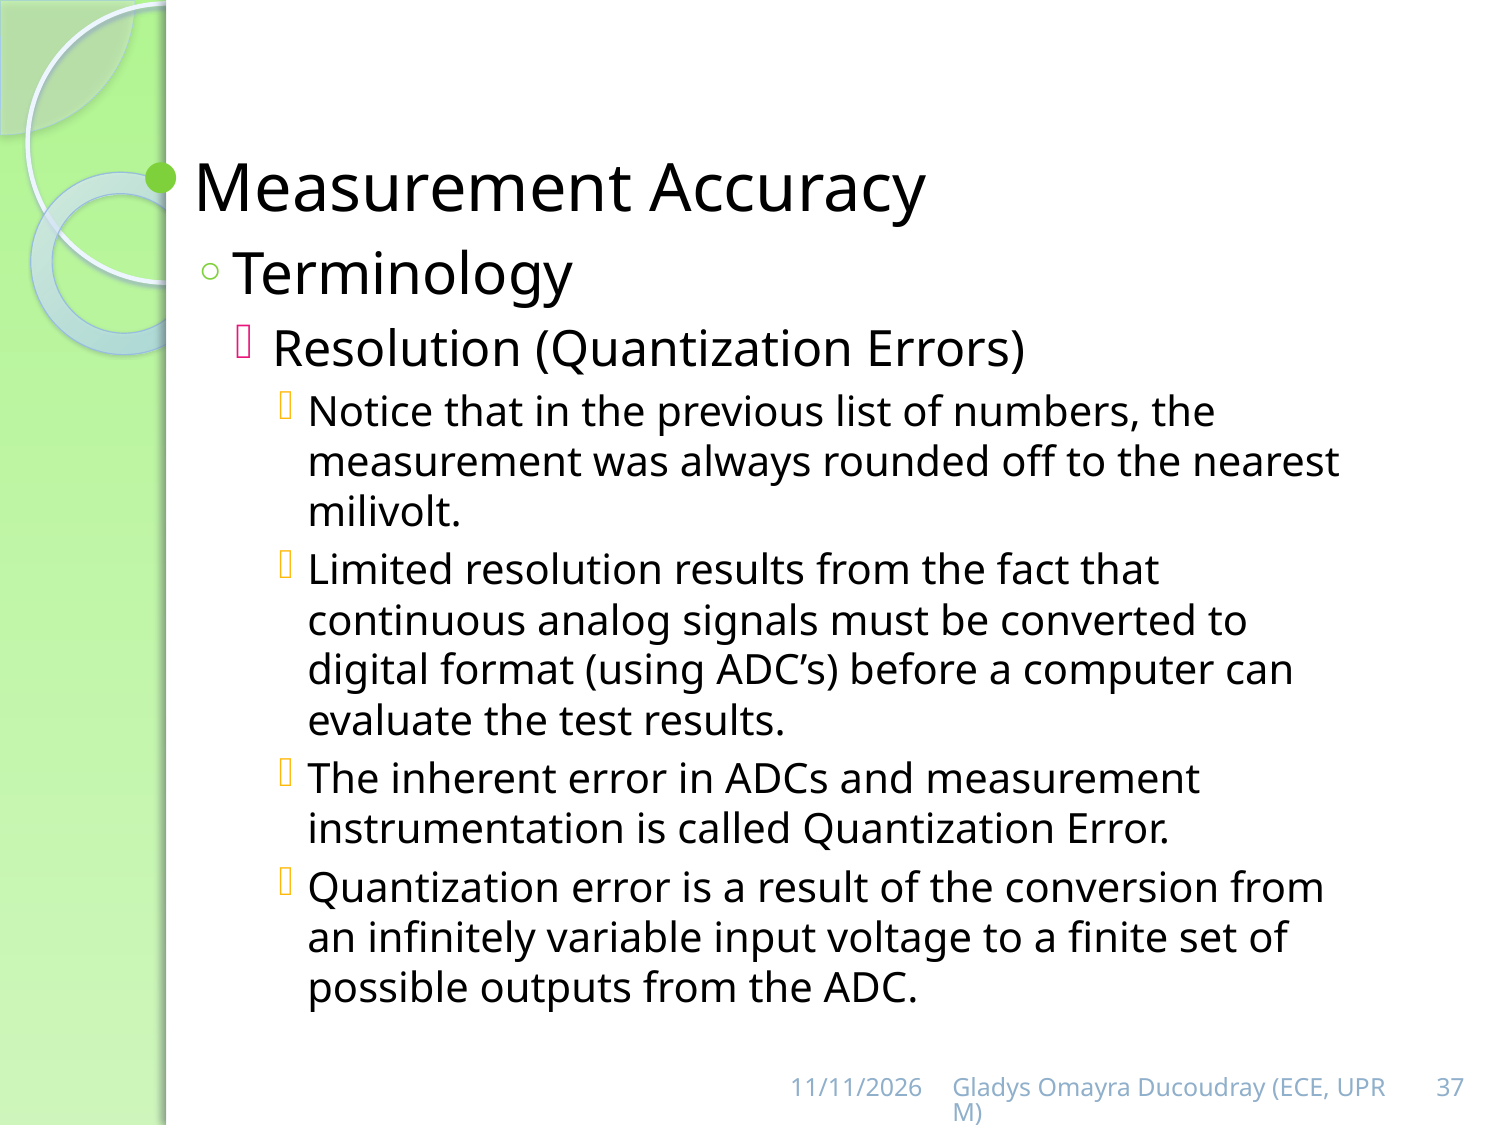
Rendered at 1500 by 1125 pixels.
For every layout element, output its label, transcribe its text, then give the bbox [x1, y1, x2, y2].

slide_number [587, 1034, 937, 1113]
slide_number 37 [1413, 1034, 1488, 1113]
footer Gladys Omayra Ducoudray (ECE, UPRM) [937, 1034, 1413, 1113]
list Measurement Accuracy Terminology Resolution (Quantization Errors) Notice that in the previous list of numbers, the measurement was always rounded off to the nearest milivolt. Limited resolution results from the fact that continuous analog signals must be converted to digital format (using ADC’s) before a computer can evaluate the test results. The inherent error in ADCs and measurement instrumentation is called Quantization Error. Quantization error is a result of the conversion from an infinitely variable input voltage to a finite set of possible outputs from the ADC. [112, 137, 1388, 1050]
